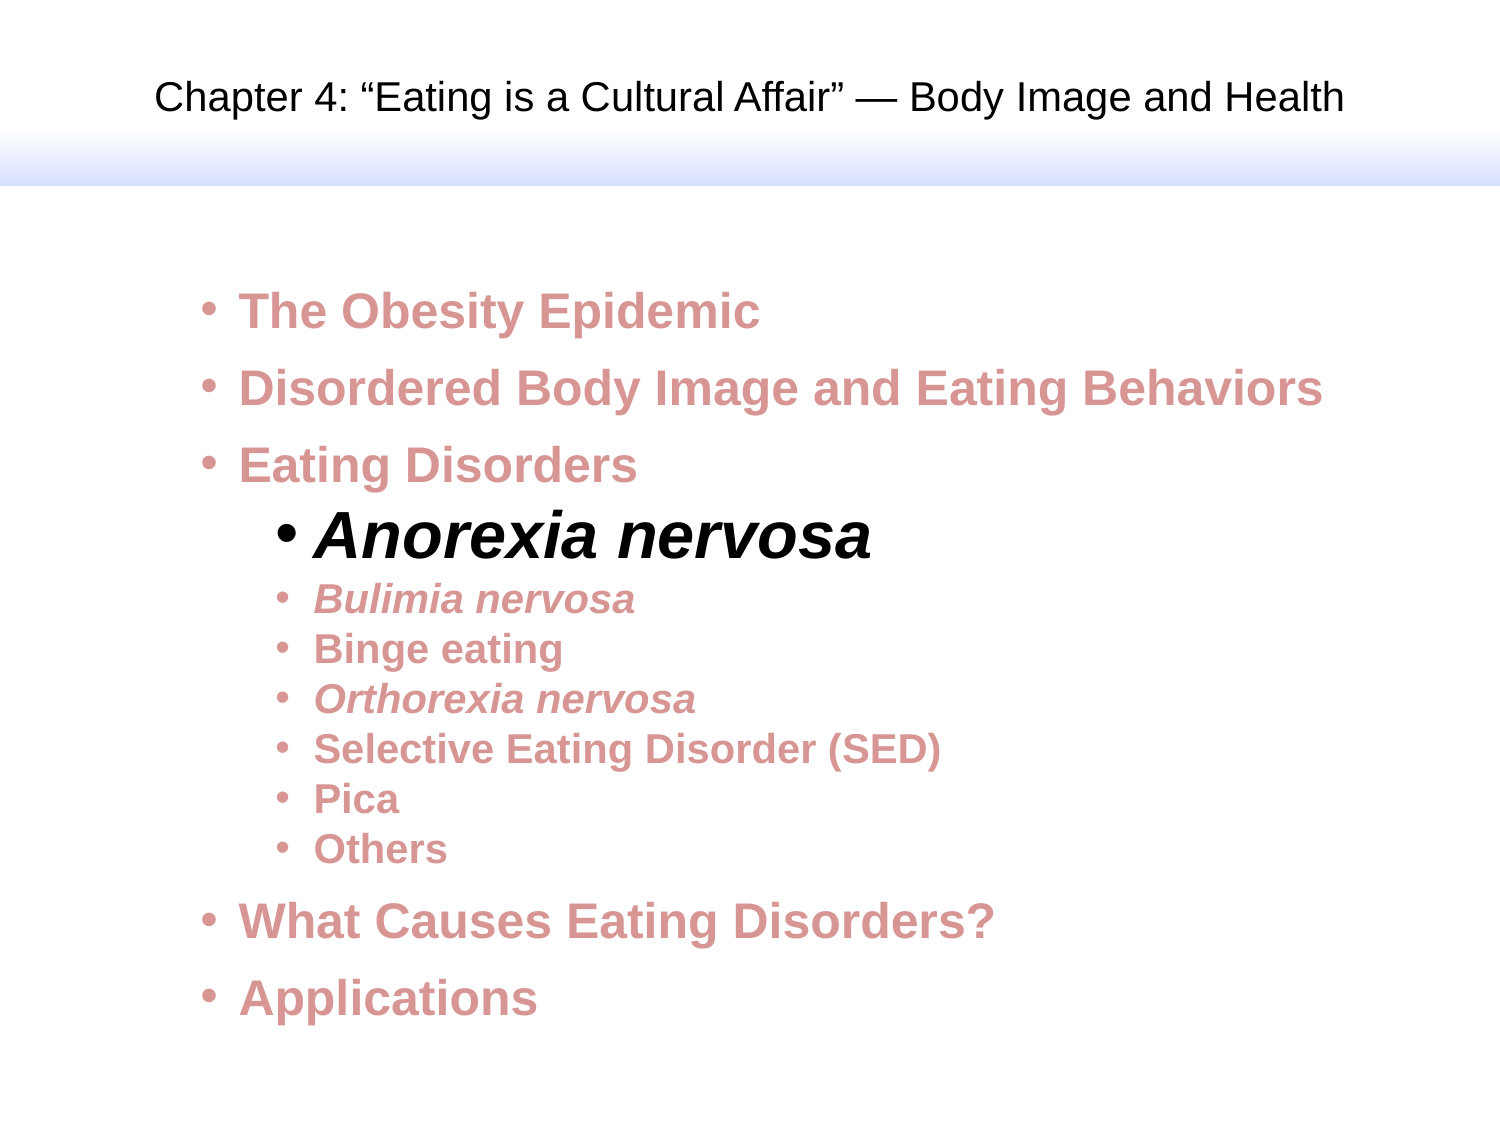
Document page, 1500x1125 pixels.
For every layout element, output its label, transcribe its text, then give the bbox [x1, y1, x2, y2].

text_box The Obesity Epidemic Disordered Body Image and Eating Behaviors Eating Disorders Anorexia nervosa Bulimia nervosa Binge eating Orthorexia nervosa Selective Eating Disorder (SED) Pica Others What Causes Eating Disorders? Applications [147, 271, 1348, 1033]
text_box Chapter 4: “Eating is a Cultural Affair” — Body Image and Health [0, 62, 1500, 186]
